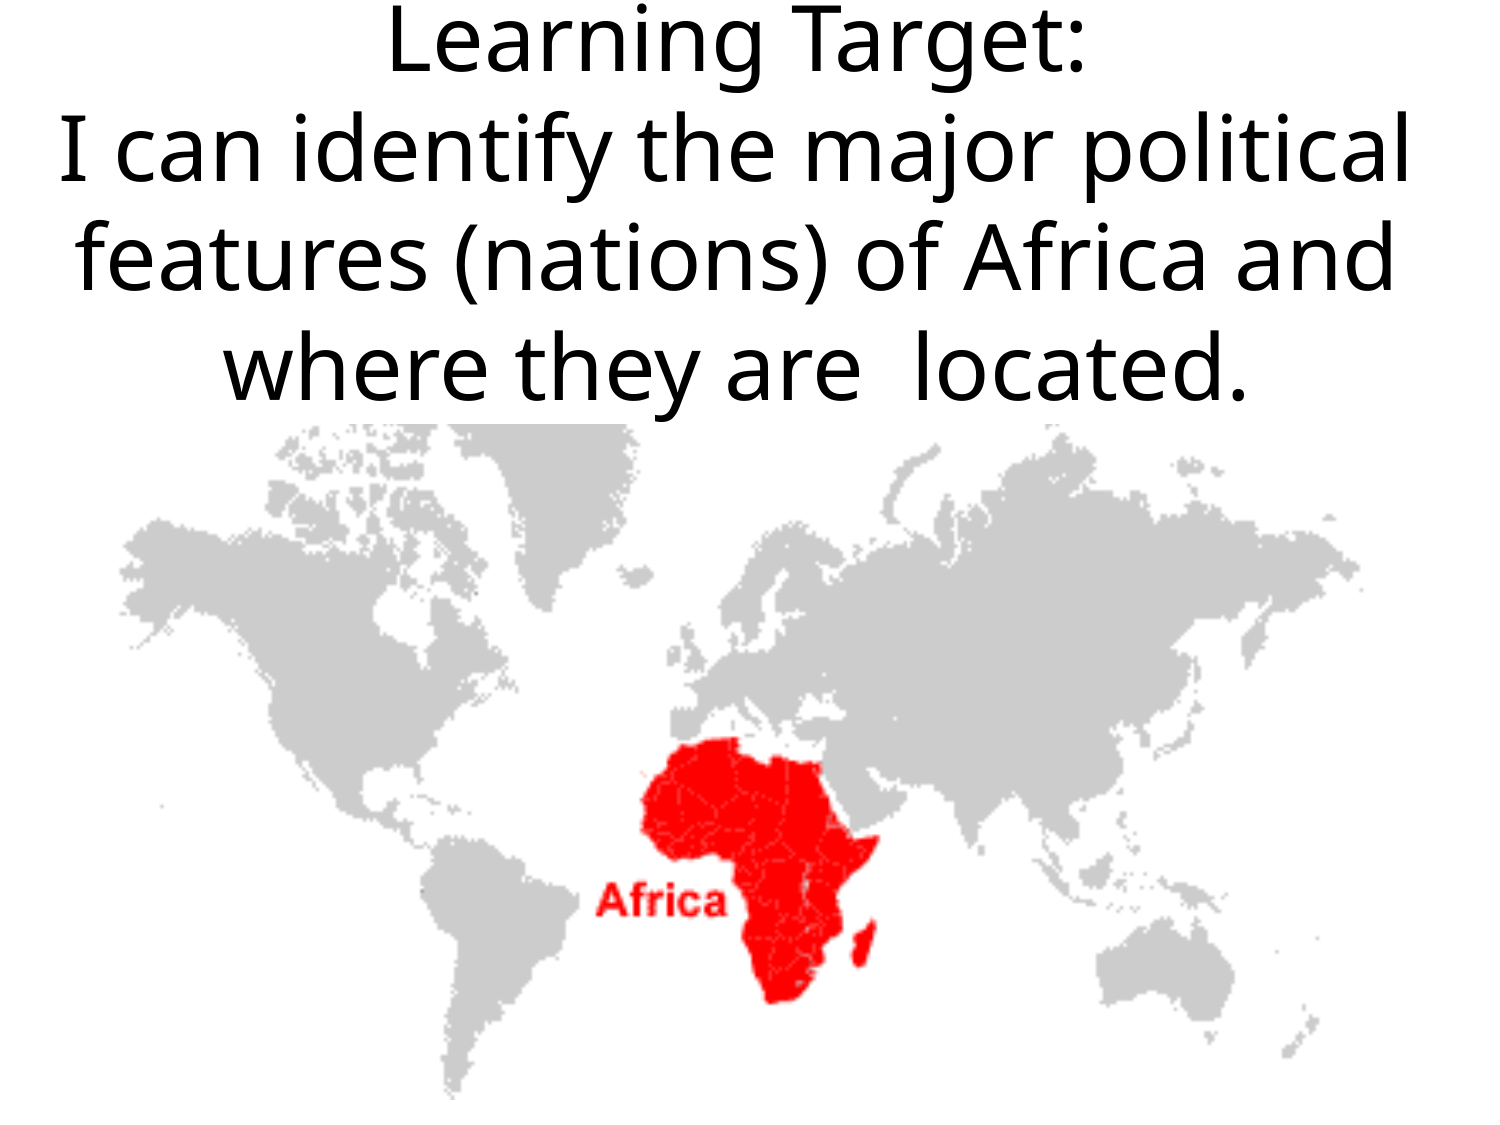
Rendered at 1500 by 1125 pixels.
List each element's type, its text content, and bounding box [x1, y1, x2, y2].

title Learning Target: I can identify the major political features (nations) of Africa and where they are located. [0, 23, 1475, 375]
picture [104, 424, 1371, 1101]
